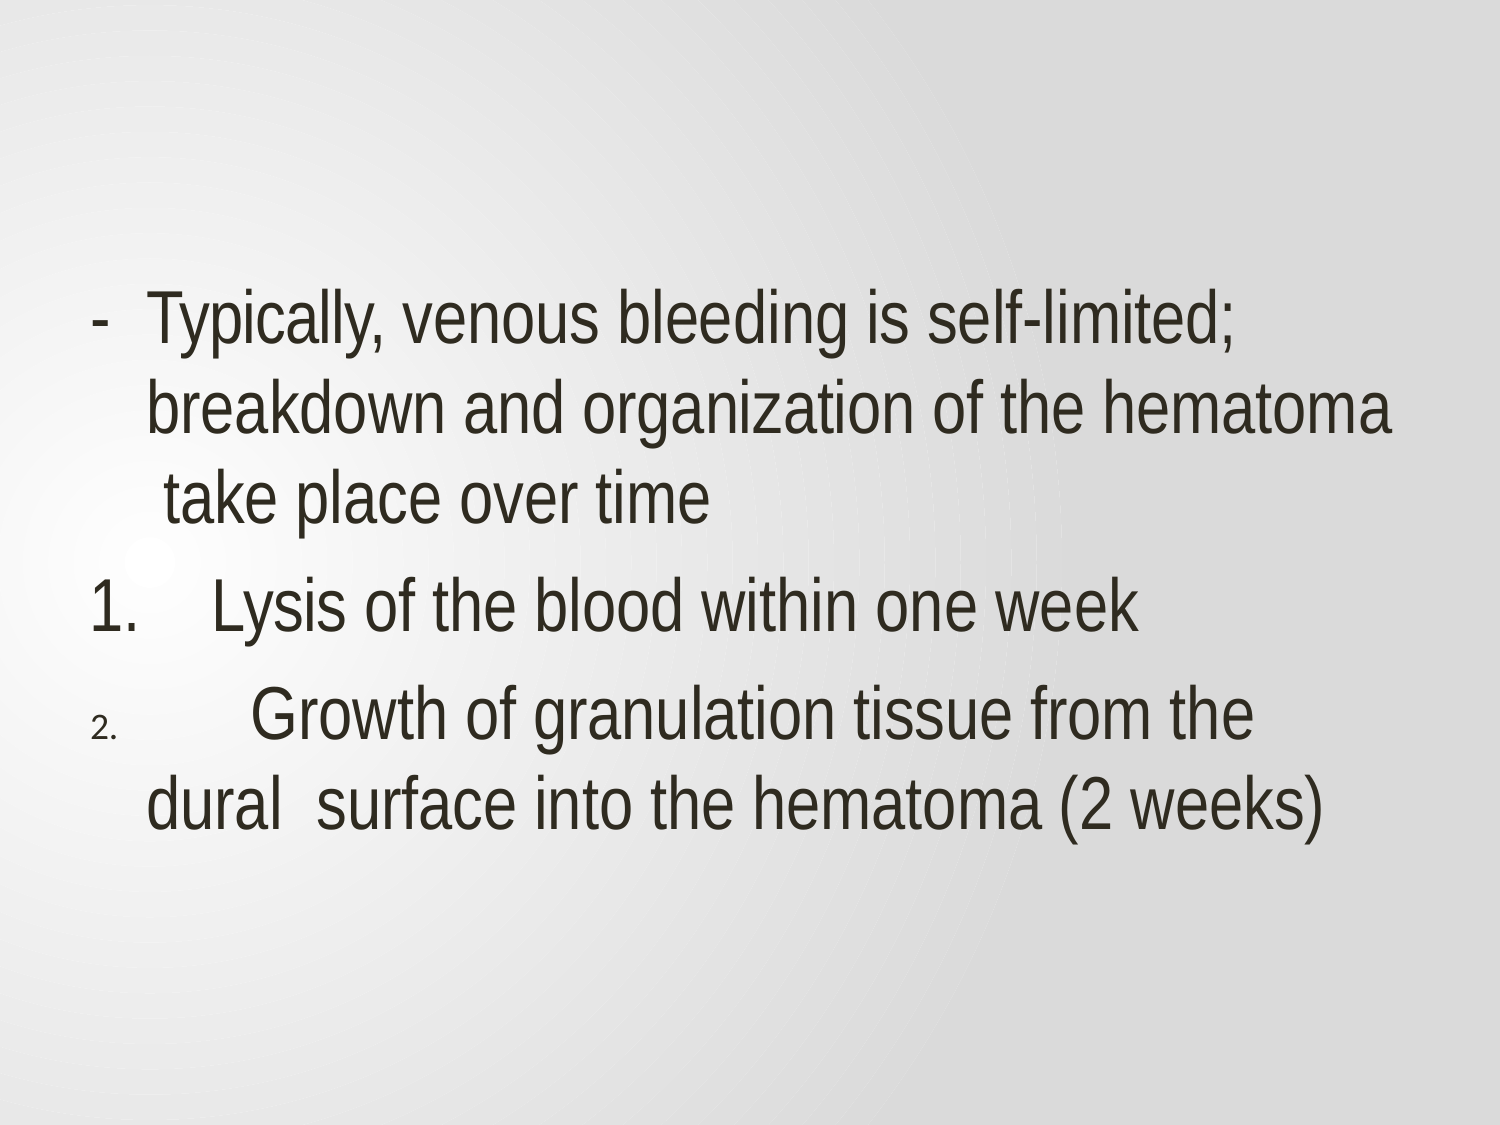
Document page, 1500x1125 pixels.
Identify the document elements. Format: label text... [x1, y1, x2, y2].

text_box - Typically, venous bleeding is self-limited; breakdown and organization of the hematoma take place over time Lysis of the blood within one week Growth of granulation tissue from the dural surface into the hematoma (2 weeks) [87, 266, 1399, 845]
